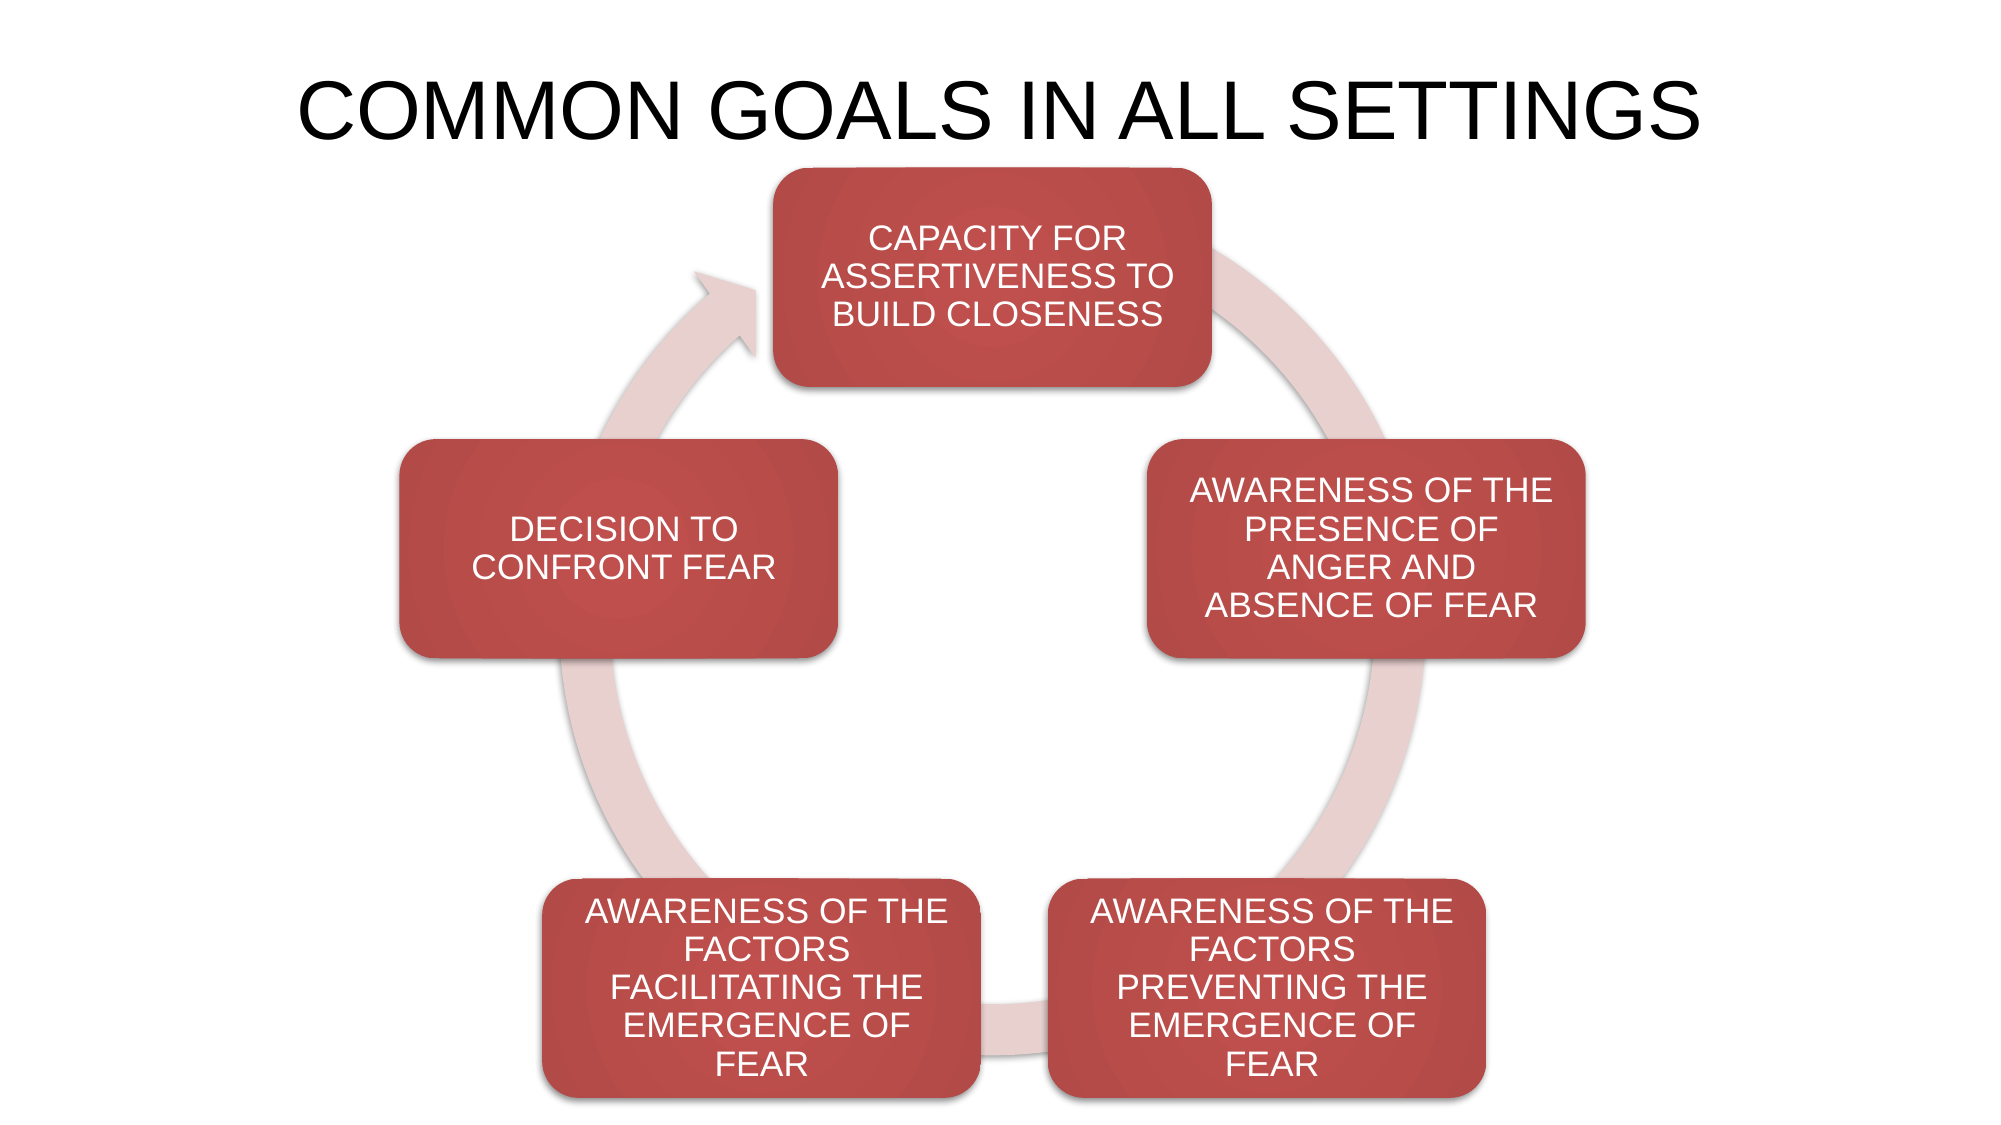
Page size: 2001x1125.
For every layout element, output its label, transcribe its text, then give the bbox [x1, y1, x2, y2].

title COMMON GOALS IN ALL SETTINGS [99, 44, 1901, 168]
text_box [150, 167, 1835, 1099]
